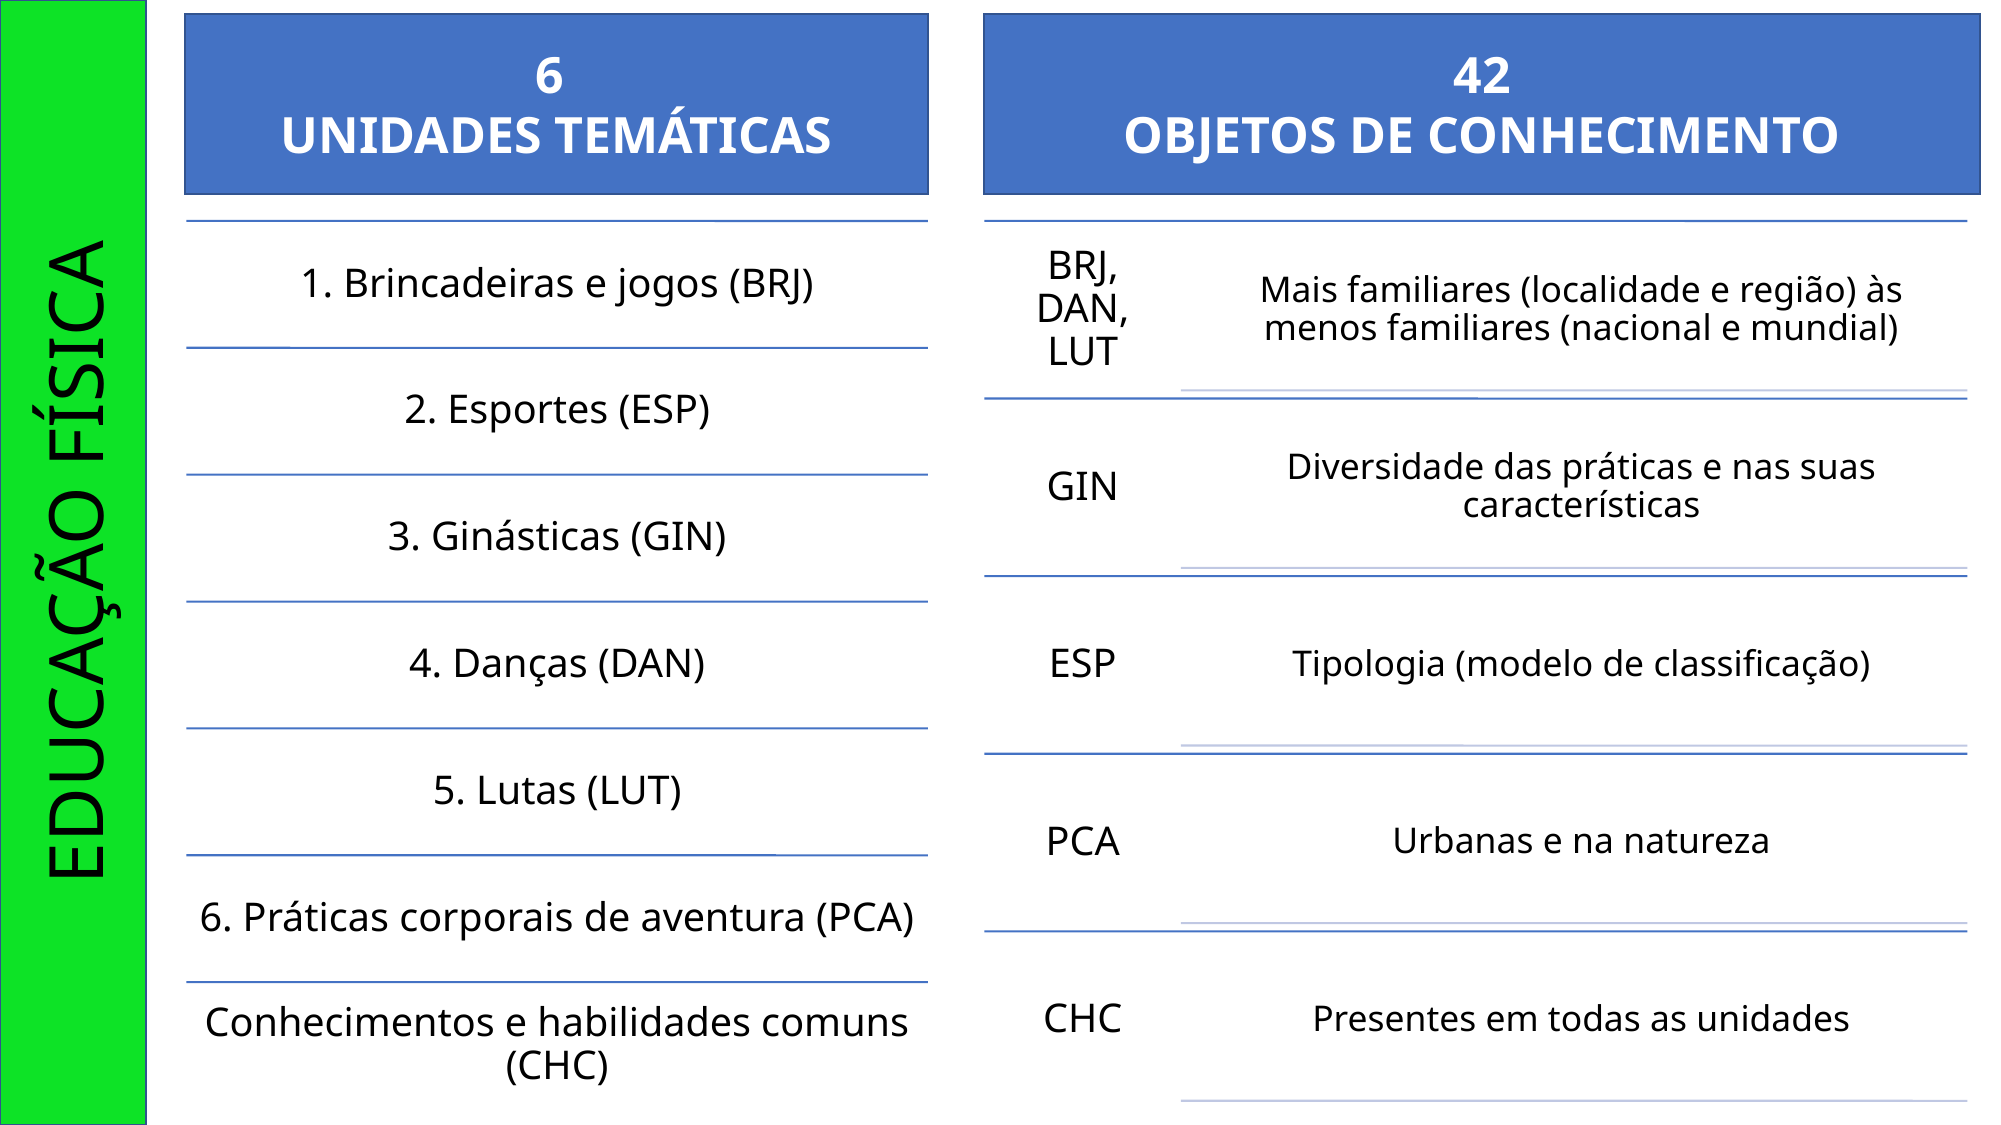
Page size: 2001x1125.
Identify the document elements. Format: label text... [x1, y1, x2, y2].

text_box 6 UNIDADES TEMÁTICAS [184, 13, 929, 195]
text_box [186, 220, 928, 1110]
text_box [984, 220, 1968, 1110]
text_box EDUCAÇÃO FÍSICA [0, 0, 147, 1125]
text_box 42 OBJETOS DE CONHECIMENTO [983, 13, 1981, 195]
